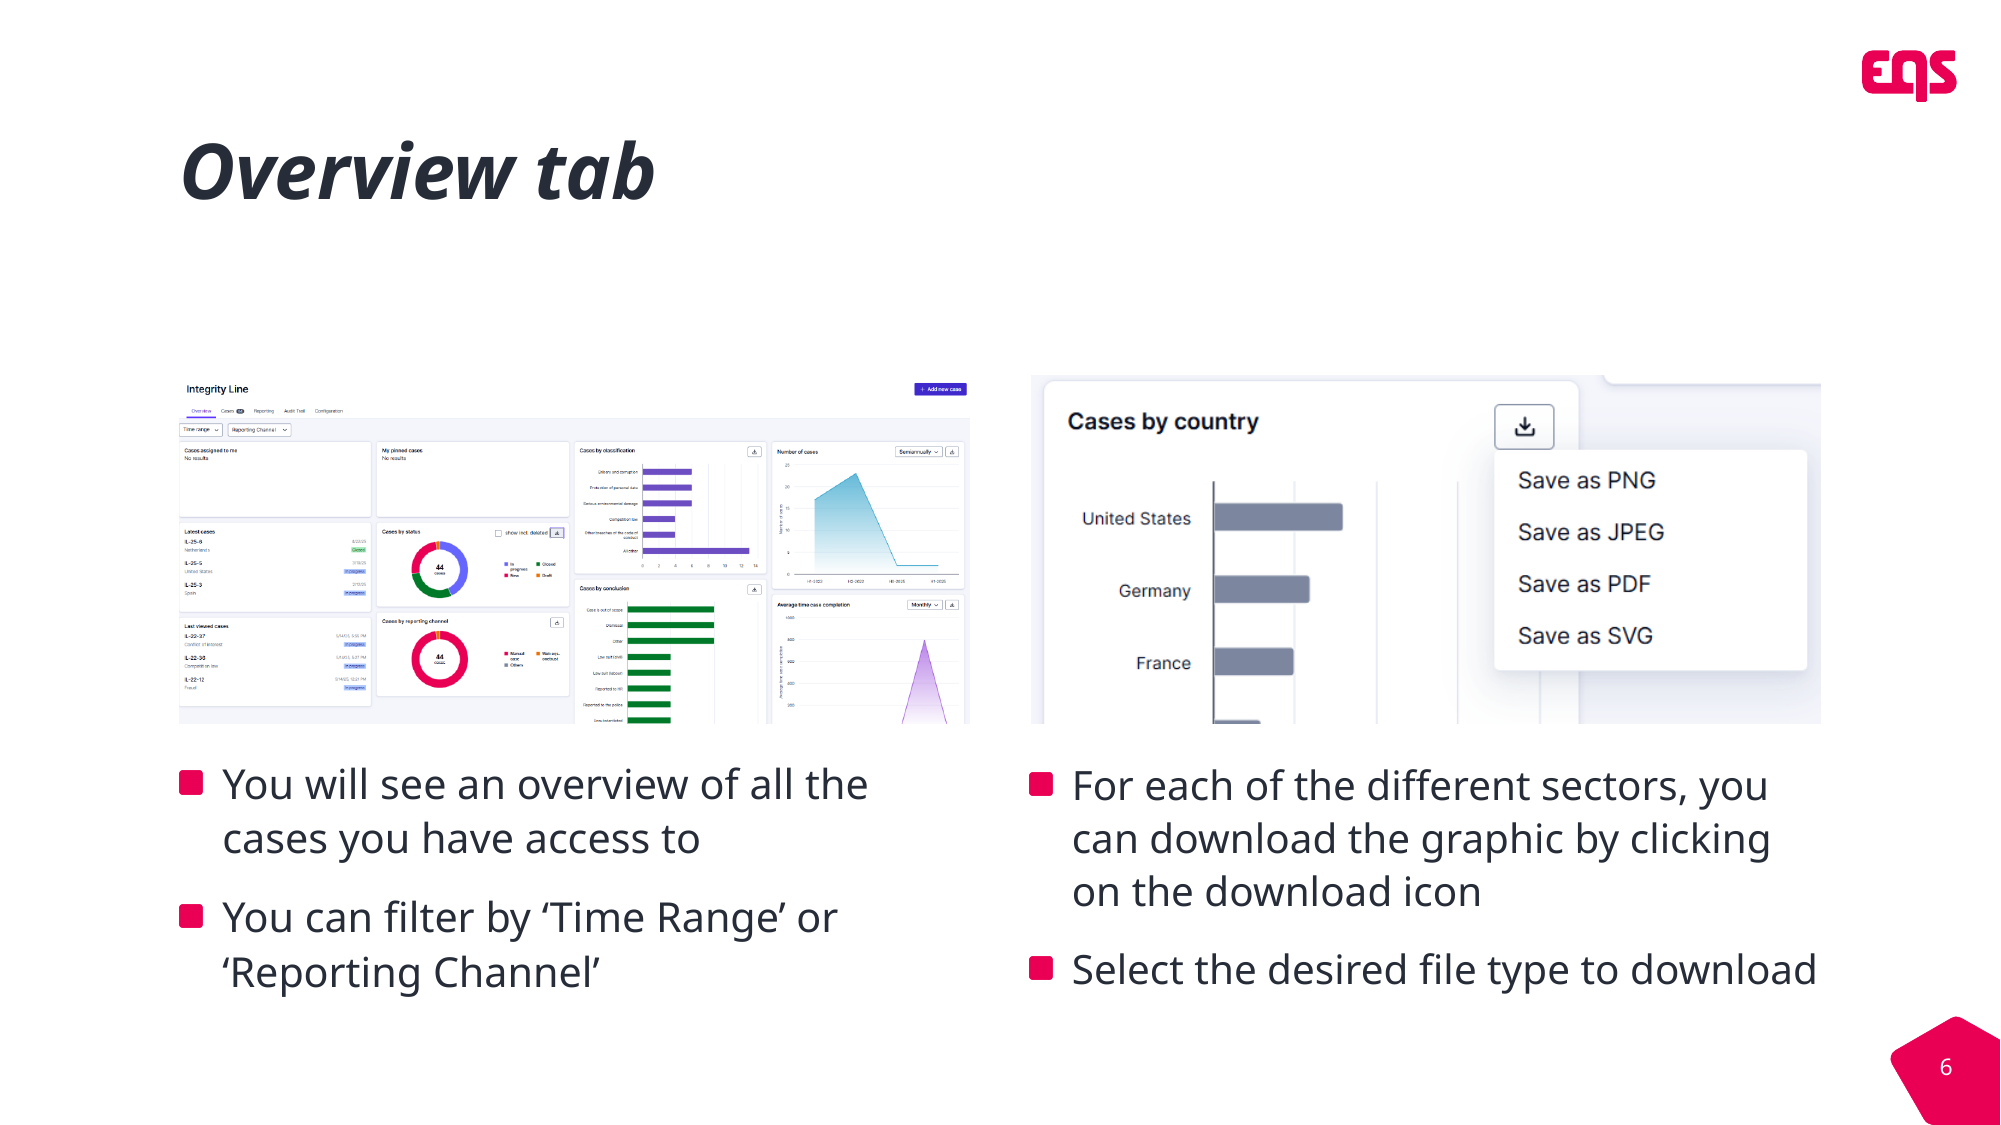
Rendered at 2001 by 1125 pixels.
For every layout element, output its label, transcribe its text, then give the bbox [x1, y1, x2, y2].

picture [179, 770, 203, 795]
title Overview tab [179, 129, 1821, 229]
list You will see an overview of all the cases you have access to You can filter by ‘Time Range’ or ‘Reporting Channel’ [179, 753, 971, 996]
picture [179, 374, 971, 724]
slide_number 6 [1890, 1016, 2000, 1125]
picture [1029, 374, 1821, 724]
picture [1029, 772, 1053, 796]
text_box For each of the different sectors, you can download the graphic by clicking on the download icon Select the desired file type to download [1029, 754, 1821, 996]
picture [1029, 956, 1053, 980]
picture [179, 904, 203, 928]
